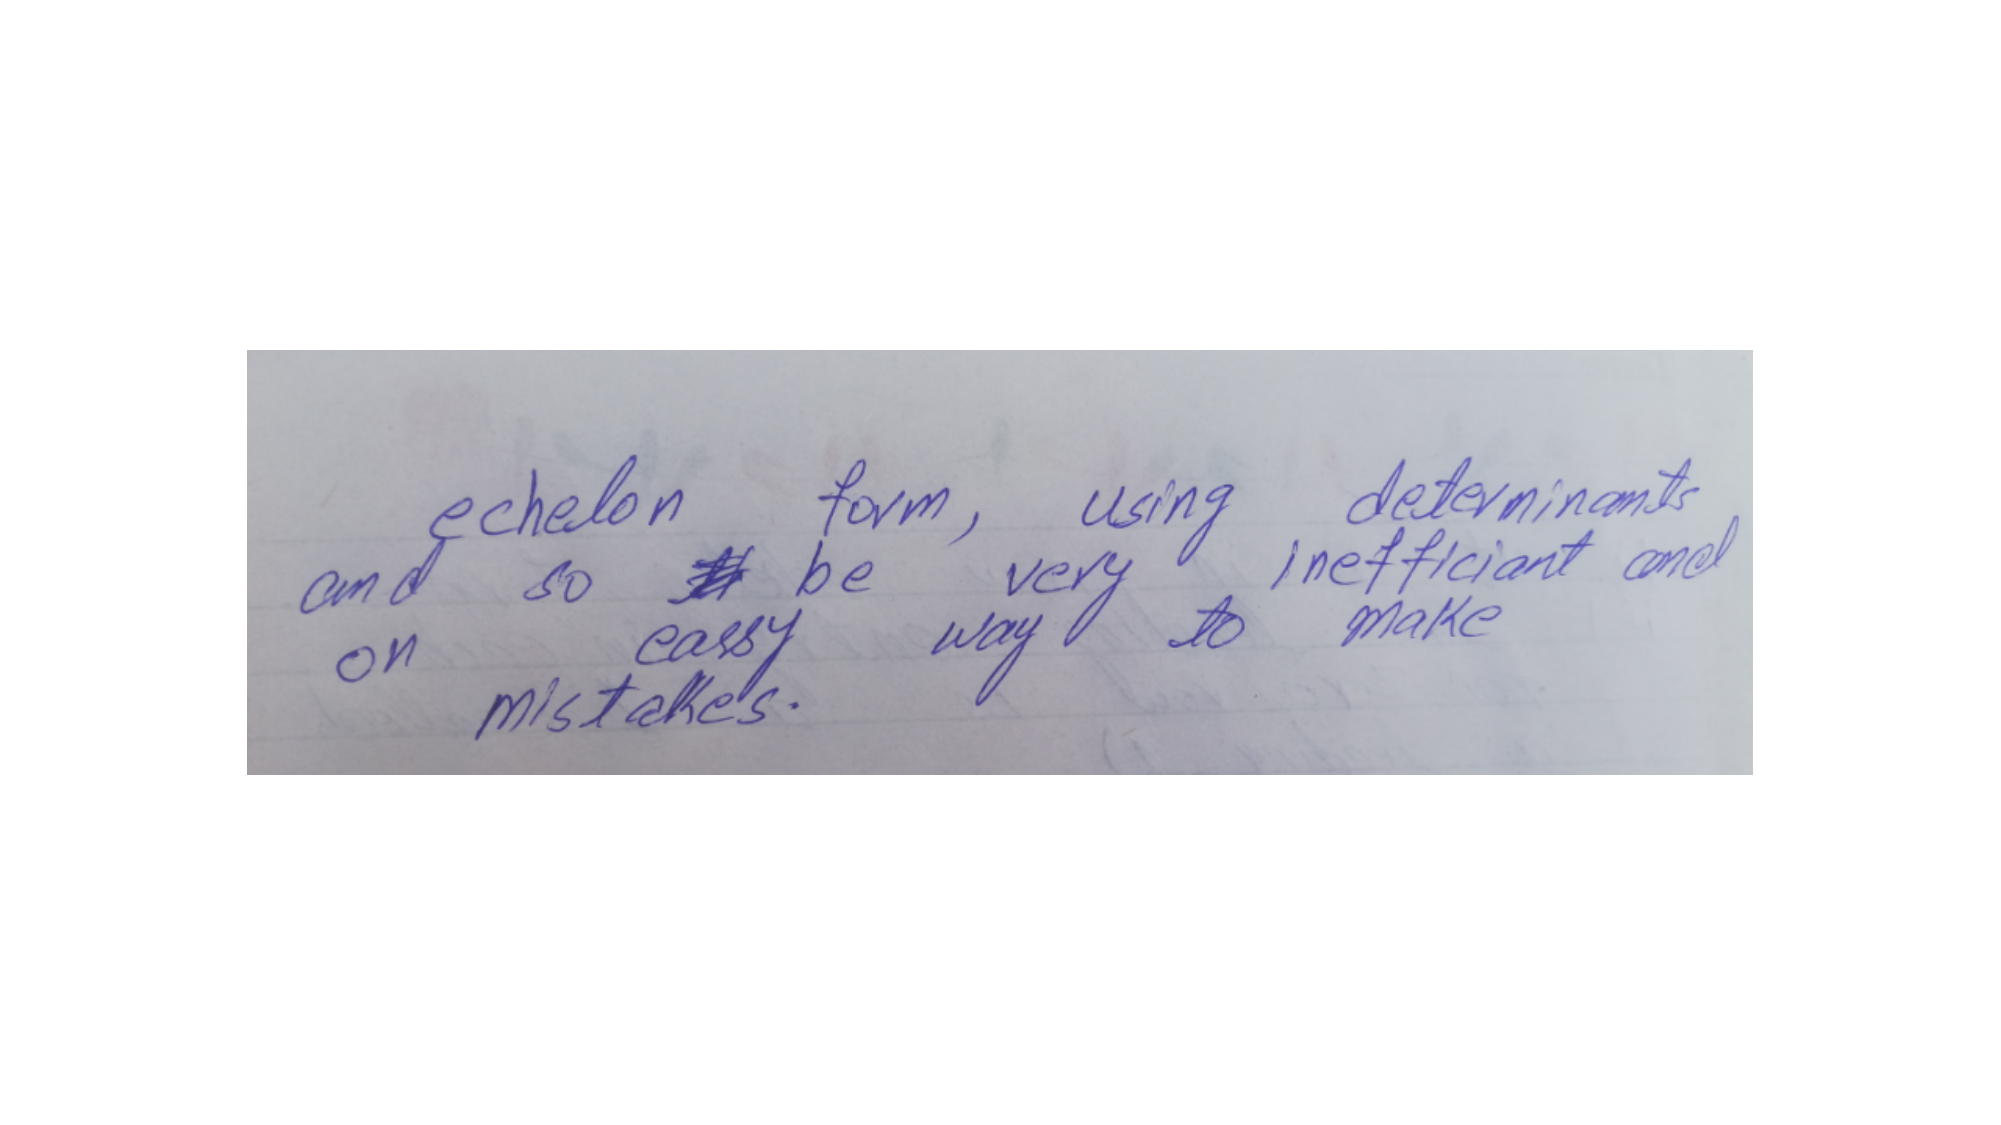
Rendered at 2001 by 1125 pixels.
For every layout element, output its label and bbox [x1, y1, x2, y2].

picture [247, 350, 1753, 775]
